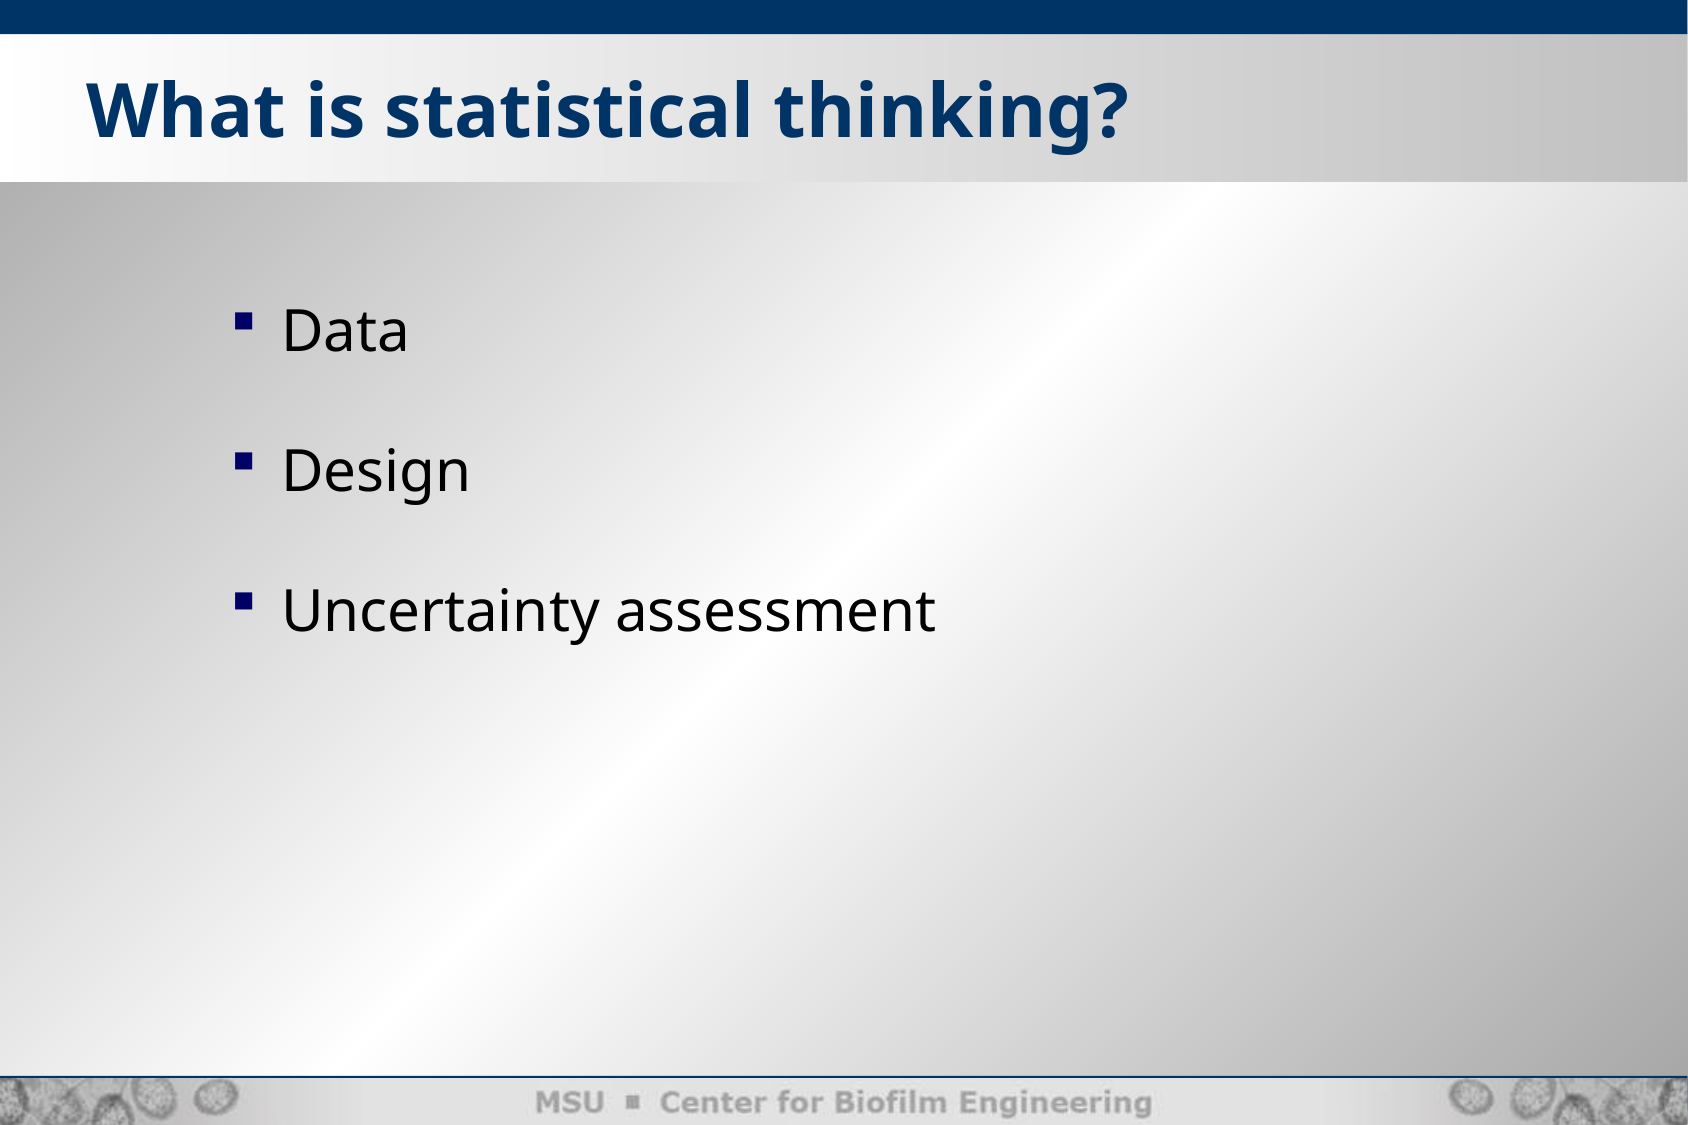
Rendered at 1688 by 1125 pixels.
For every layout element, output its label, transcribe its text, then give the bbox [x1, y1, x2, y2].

text_box [0, 0, 1688, 35]
text_box Data Design Uncertainty assessment [215, 285, 1197, 651]
picture [0, 1078, 1688, 1125]
text_box [0, 35, 1688, 182]
text_box What is statistical thinking? [71, 54, 1624, 160]
